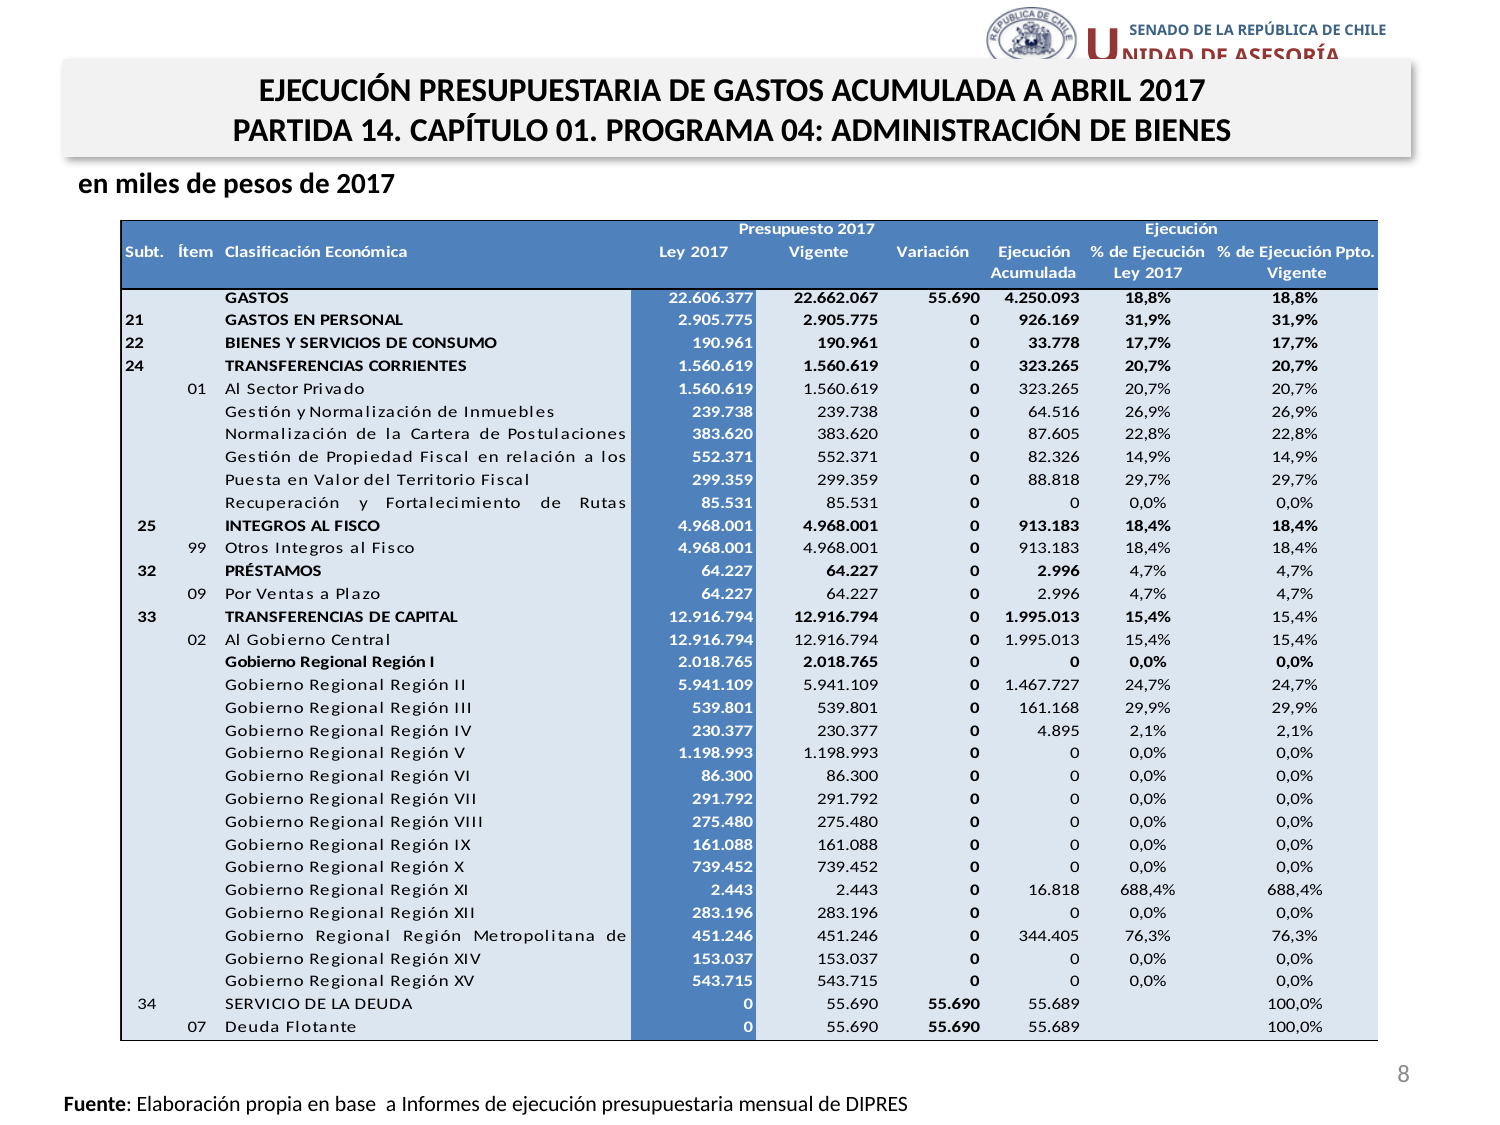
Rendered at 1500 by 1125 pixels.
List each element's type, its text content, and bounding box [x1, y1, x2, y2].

slide_number 8 [1074, 1042, 1425, 1103]
text_box en miles de pesos de 2017 [63, 156, 1414, 194]
picture [120, 219, 1380, 1043]
text_box EJECUCIÓN PRESUPUESTARIA DE GASTOS ACUMULADA A ABRIL 2017 PARTIDA 14. CAPÍTULO 01. PROGRAMA 04: ADMINISTRACIÓN DE BIENES [63, 60, 1411, 156]
picture [986, 7, 1079, 60]
footer Fuente: Elaboración propia en base a Informes de ejecución presupuestaria mensual de DIPRES [48, 1082, 1428, 1119]
